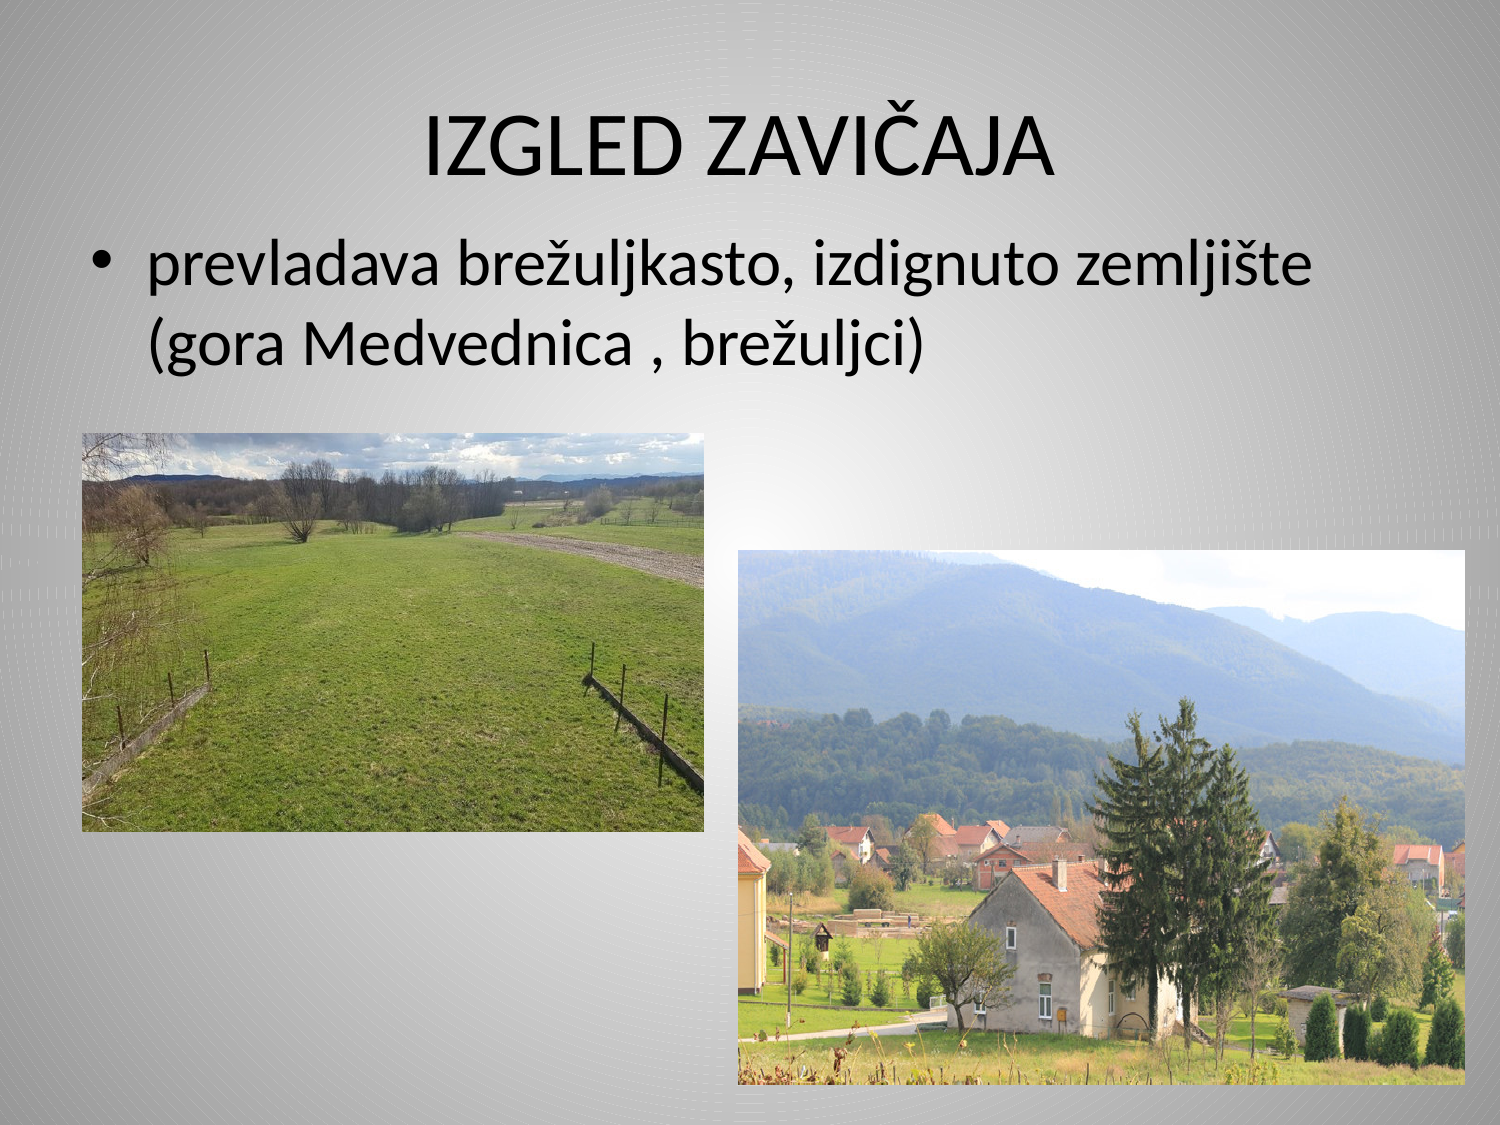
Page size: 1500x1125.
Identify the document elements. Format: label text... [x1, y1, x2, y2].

title IZGLED ZAVIČAJA [75, 45, 1425, 210]
picture [81, 433, 704, 833]
picture [738, 550, 1466, 1085]
list prevladava brežuljkasto, izdignuto zemljište (gora Medvednica , brežuljci) [75, 210, 1425, 1005]
